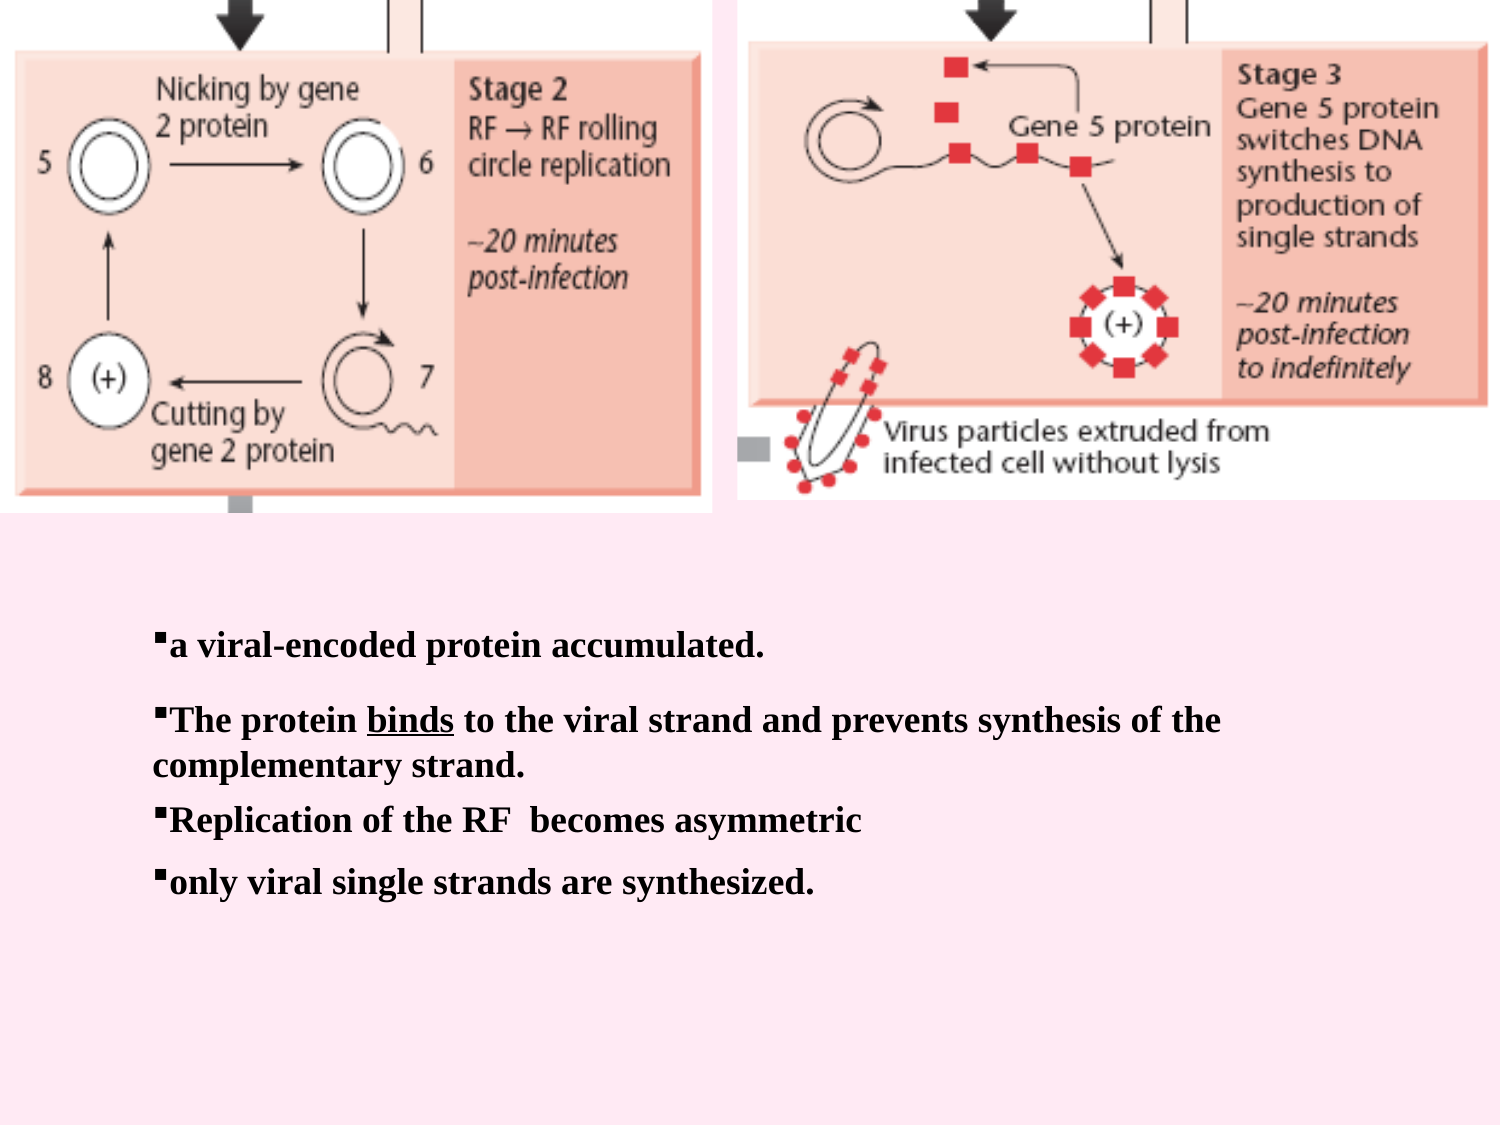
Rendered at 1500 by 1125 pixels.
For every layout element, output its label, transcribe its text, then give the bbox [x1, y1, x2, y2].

text_box only viral single strands are synthesized. [137, 849, 1188, 910]
text_box Replication of the RF becomes asymmetric [137, 787, 1138, 849]
text_box The protein binds to the viral strand and prevents synthesis of the complementary strand. [137, 687, 1363, 838]
text_box a viral-encoded protein accumulated. [137, 612, 1500, 718]
picture [737, 0, 1500, 501]
picture [0, 0, 713, 513]
